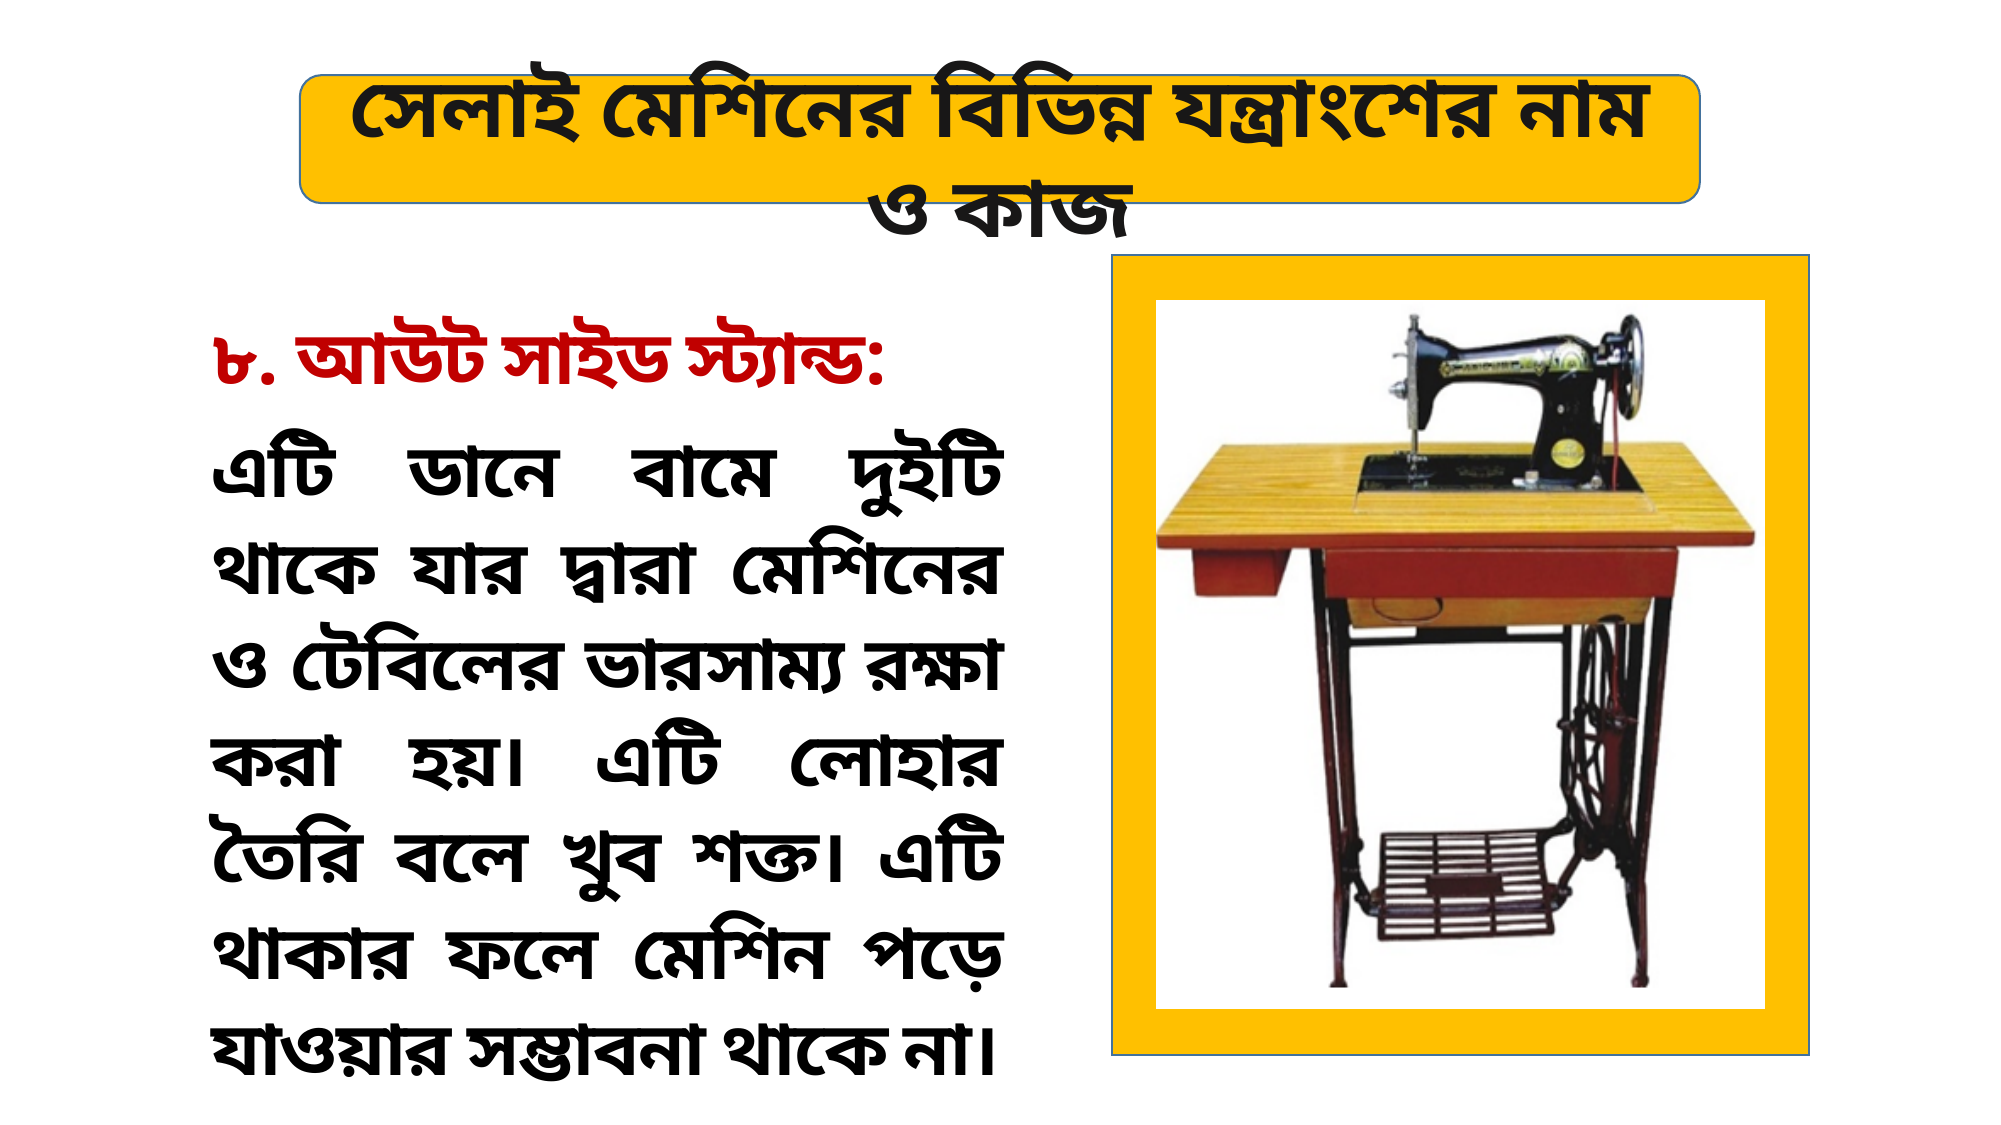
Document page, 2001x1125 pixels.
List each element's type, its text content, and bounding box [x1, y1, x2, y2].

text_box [1111, 254, 1810, 1055]
text_box ৮. আউট সাইড স্ট্যান্ড: এটি ডানে বামে দুইটি থাকে যার দ্বারা মেশিনের ও টেবিলের ভারসাম্য রক্ষা করা হয়। এটি লোহার তৈরি বলে খুব শক্ত। এটি থাকার ফলে মেশিন পড়ে যাওয়ার সম্ভাবনা থাকে না। [196, 296, 1017, 1098]
text_box সেলাই মেশিনের বিভিন্ন যন্ত্রাংশের নাম ও কাজ [298, 74, 1701, 205]
